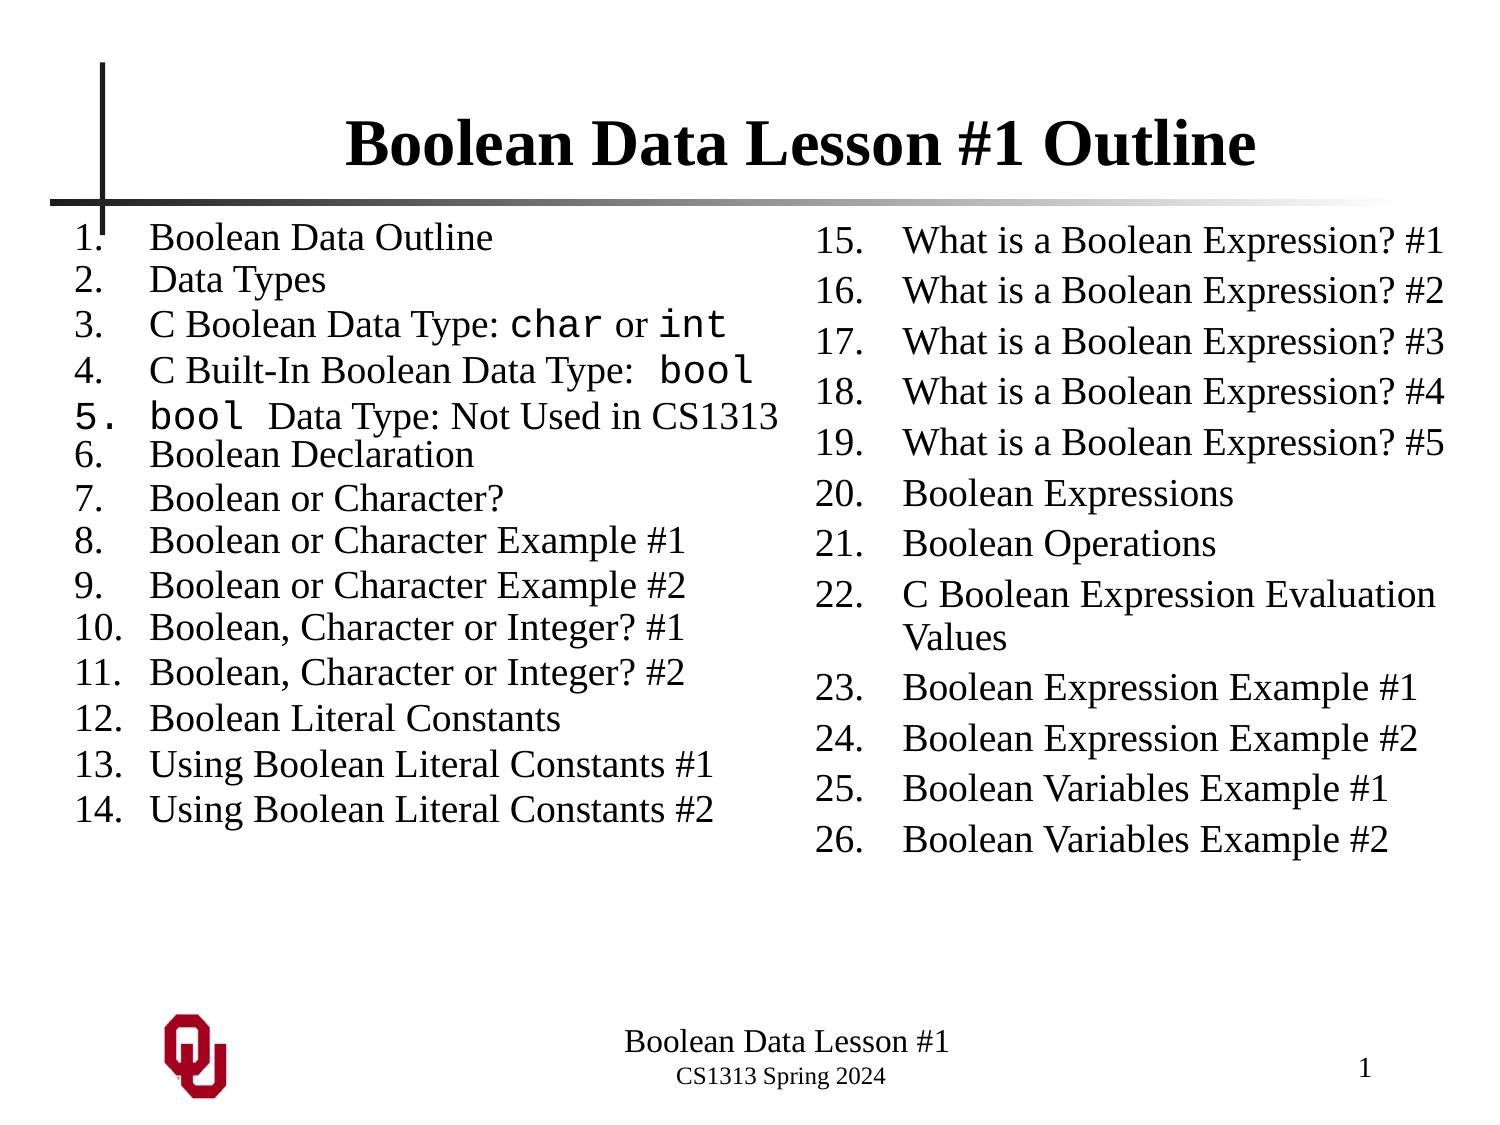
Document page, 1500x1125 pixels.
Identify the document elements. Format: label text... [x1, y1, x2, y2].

title Boolean Data Lesson #1 Outline [162, 74, 1442, 187]
picture [162, 1026, 228, 1101]
list Boolean Data Outline Data Types C Boolean Data Type: char or int C Built-In Boolean Data Type: bool bool Data Type: Not Used in CS1313 Boolean Declaration Boolean or Character? Boolean or Character Example #1 Boolean or Character Example #2 Boolean, Character or Integer? #1 Boolean, Character or Integer? #2 Boolean Literal Constants Using Boolean Literal Constants #1 Using Boolean Literal Constants #2 [58, 212, 801, 1026]
footer Boolean Data Lesson #1 CS1313 Spring 2024 [424, 1026, 1151, 1098]
slide_number 1 [1174, 1050, 1388, 1091]
text_box What is a Boolean Expression? #1 What is a Boolean Expression? #2 What is a Boolean Expression? #3 What is a Boolean Expression? #4 What is a Boolean Expression? #5 Boolean Expressions Boolean Operations C Boolean Expression Evaluation Values Boolean Expression Example #1 Boolean Expression Example #2 Boolean Variables Example #1 Boolean Variables Example #2 [799, 211, 1463, 1050]
